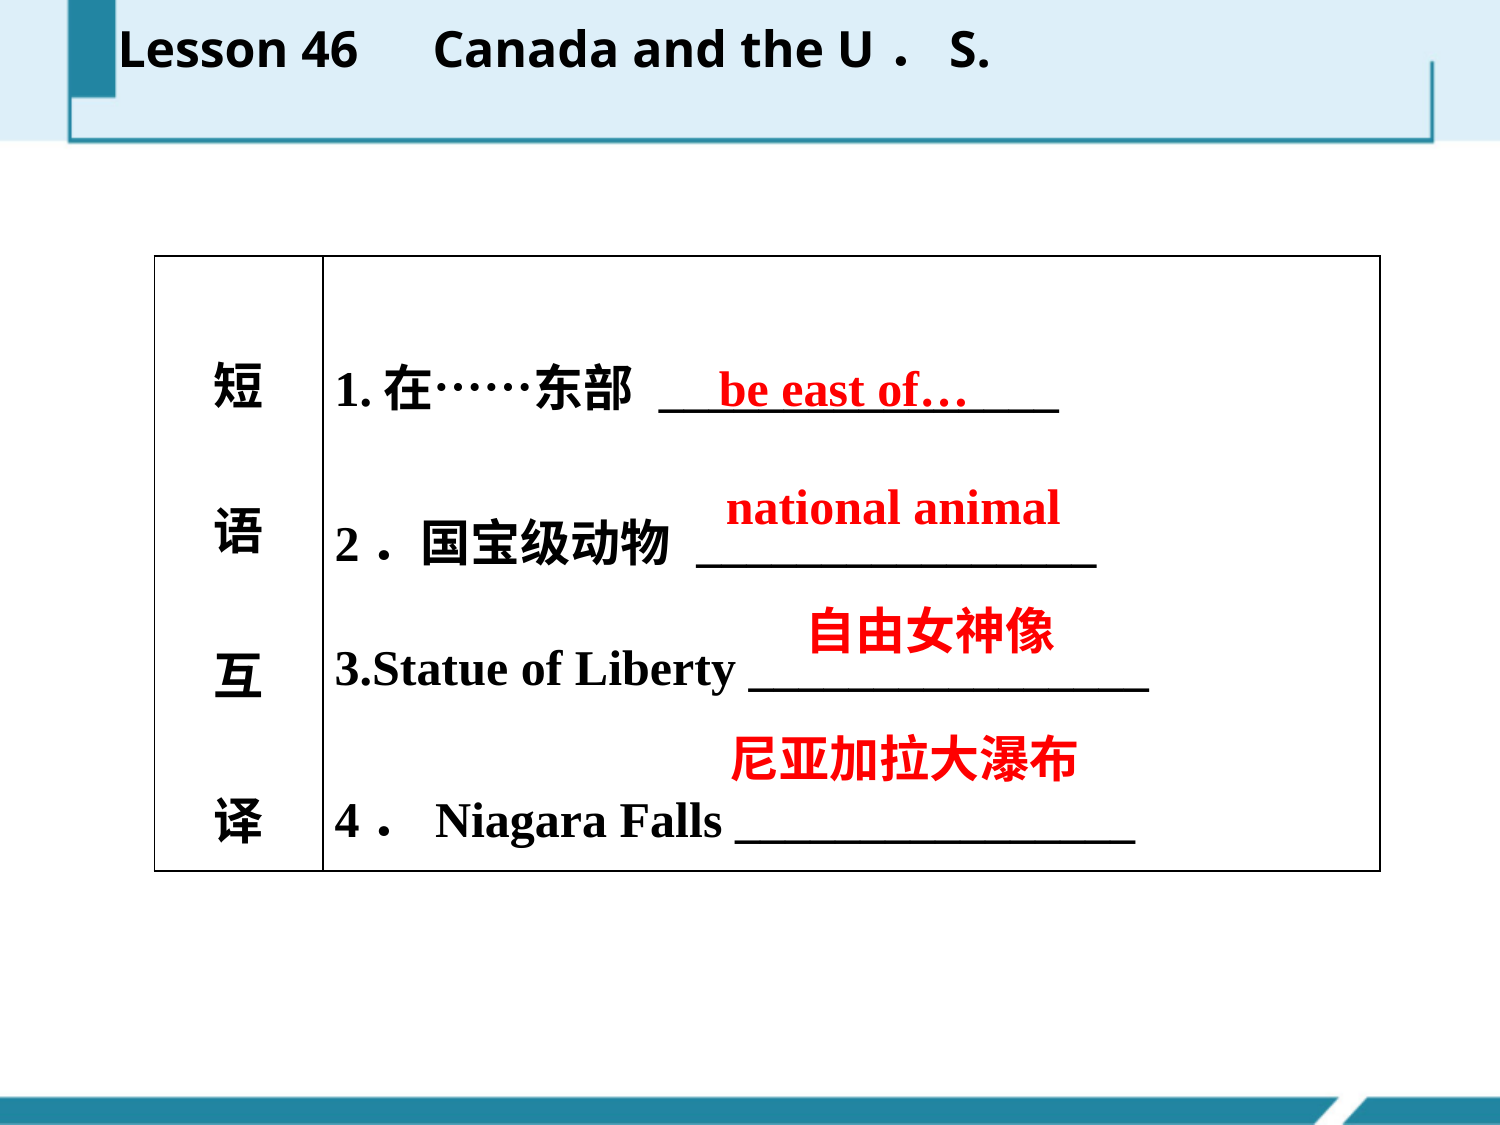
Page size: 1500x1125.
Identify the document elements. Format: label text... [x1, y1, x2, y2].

text_box be east of… [704, 349, 985, 425]
text_box Lesson 46 Canada and the U．S. [102, 10, 1006, 86]
table_header 短 语 互 译 [155, 257, 322, 870]
text_box [491, 477, 686, 537]
text_box 自由女神像 [790, 592, 1071, 667]
picture [0, 0, 1500, 1125]
text_box 尼亚加拉大瀑布 [714, 720, 1095, 795]
table_header 1.在……东部 ________________ 2．国宝级动物 ________________ 3.Statue of Liberty ________________ 4．Niagara Falls ________________ [324, 257, 1379, 870]
text_box national animal [711, 466, 1077, 542]
